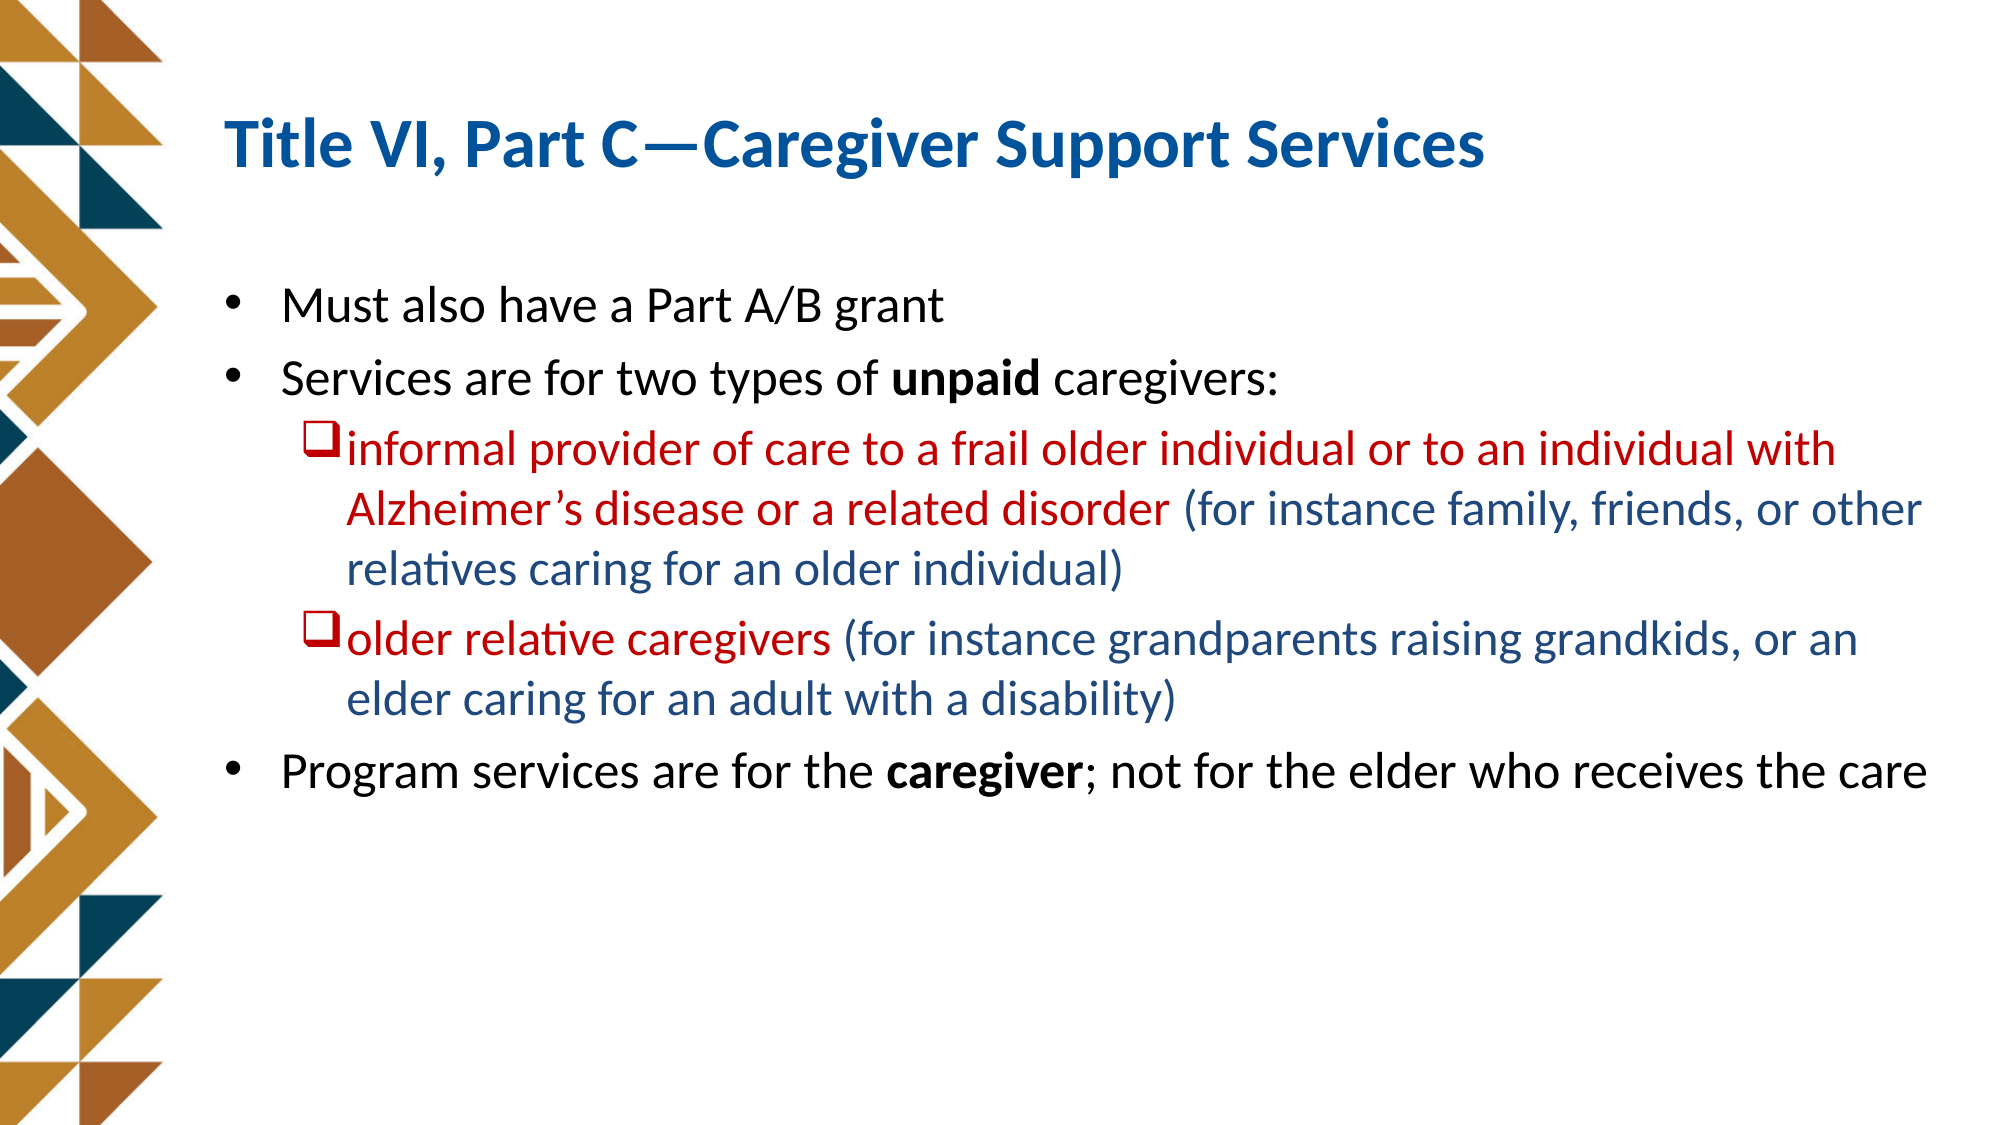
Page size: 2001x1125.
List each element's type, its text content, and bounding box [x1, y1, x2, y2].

title Title VI, Part C—Caregiver Support Services [209, 59, 1948, 230]
list Must also have a Part A/B grant Services are for two types of unpaid caregivers: informal provider of care to a frail older individual or to an individual with Alzheimer’s disease or a related disorder (for instance family, friends, or other relatives caring for an older individual) older relative caregivers (for instance grandparents raising grandkids, or an elder caring for an adult with a disability) Program services are for the caregiver; not for the elder who receives the care [209, 262, 1948, 1066]
picture [0, 0, 2001, 1125]
